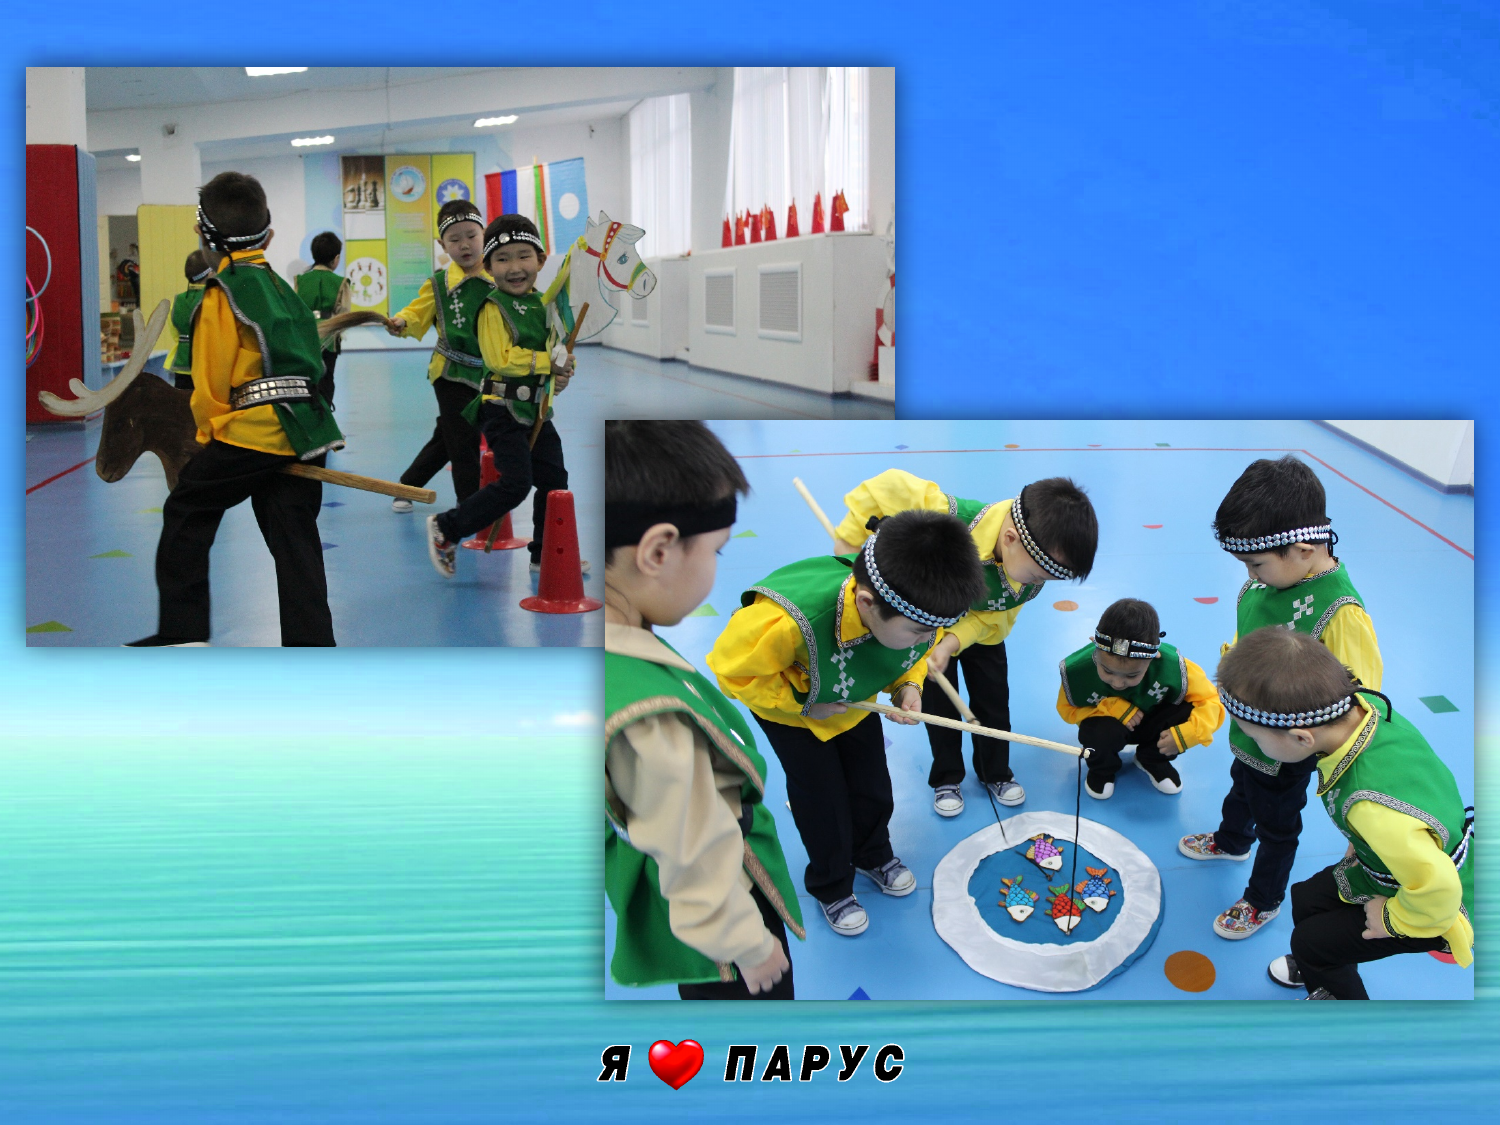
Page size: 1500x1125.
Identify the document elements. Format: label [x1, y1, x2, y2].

text_box [26, 67, 1474, 1000]
picture [0, 0, 1500, 1125]
